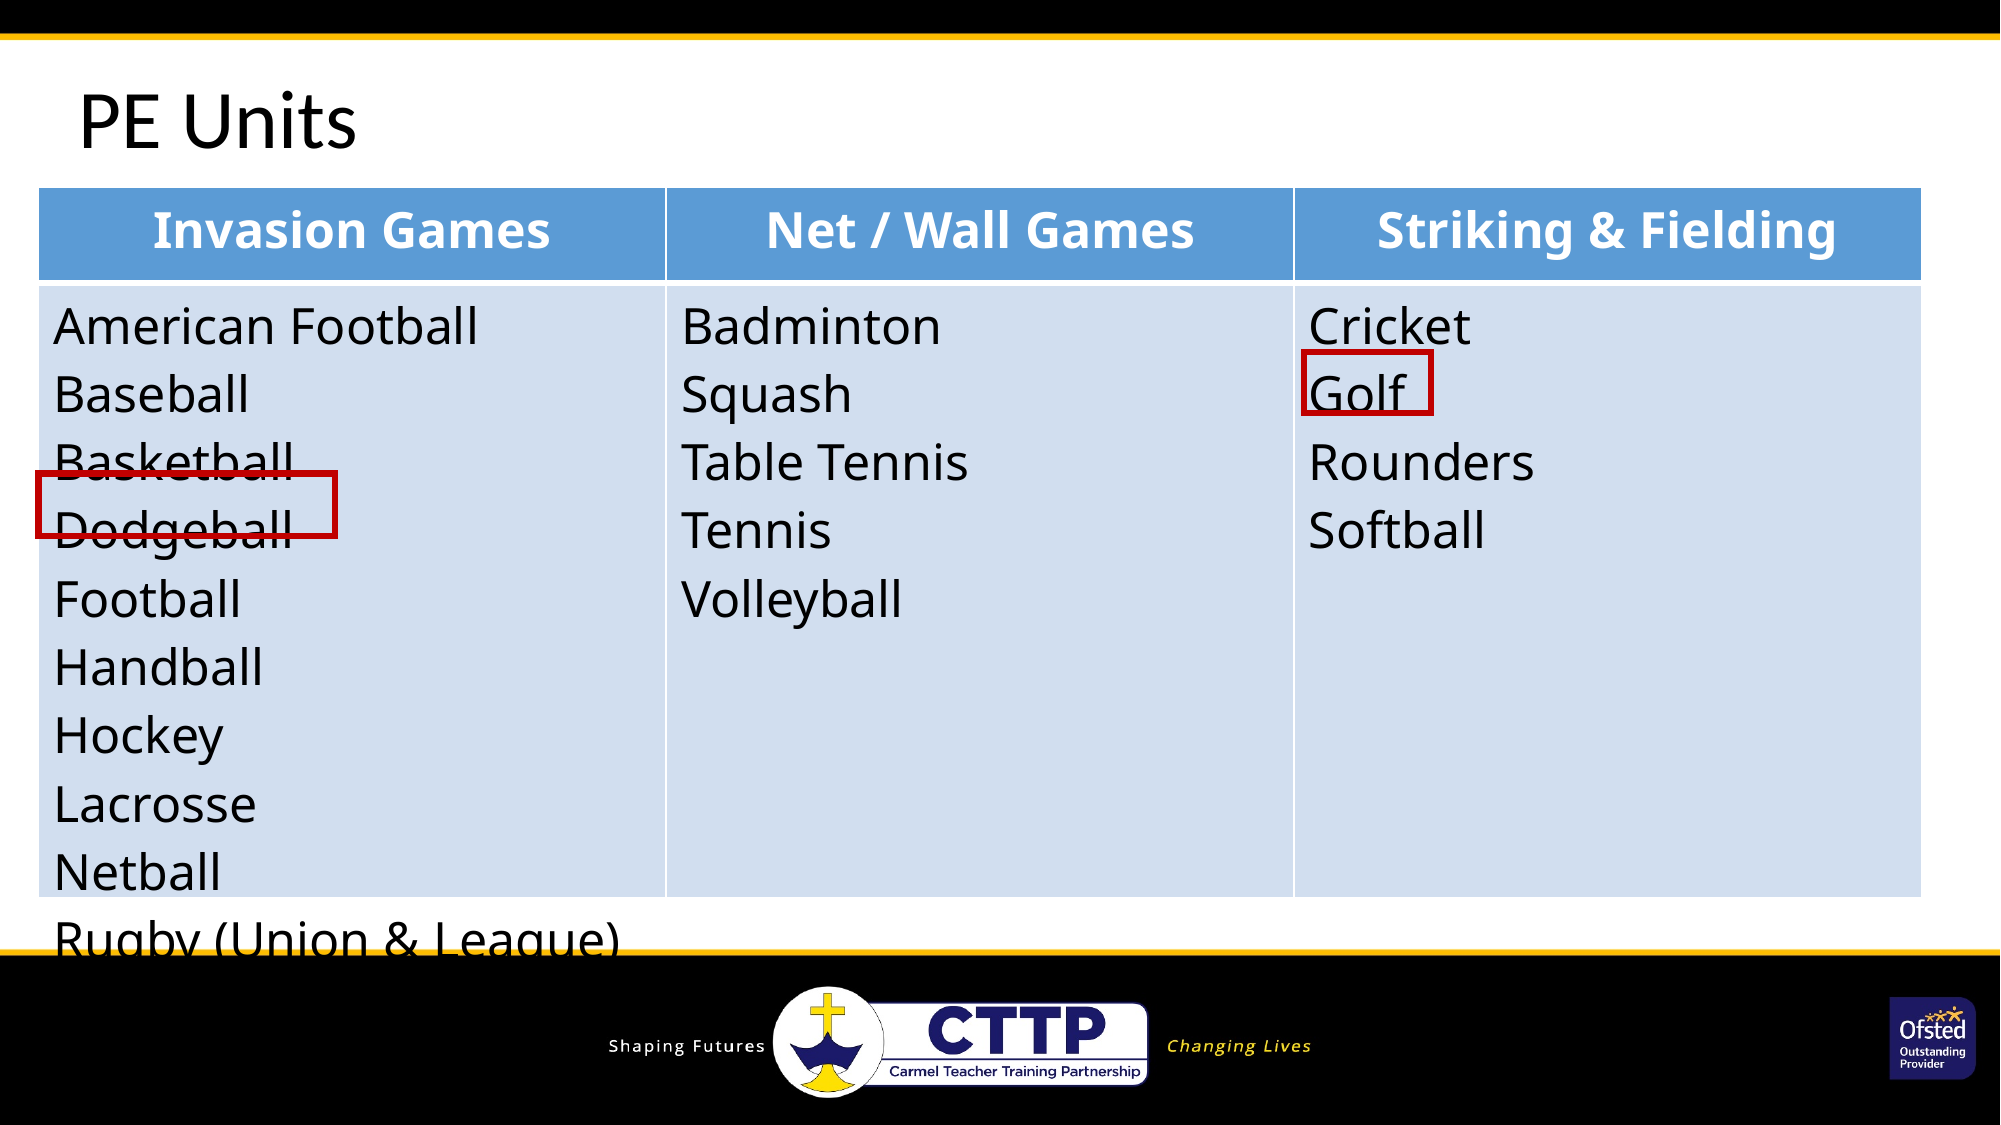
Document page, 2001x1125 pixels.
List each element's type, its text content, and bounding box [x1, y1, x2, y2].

text_box PE Units [63, 57, 373, 173]
table_header Invasion Games [39, 188, 665, 280]
table_header Net / Wall Games [667, 188, 1293, 280]
picture [0, 0, 2000, 1125]
table_header Striking & Fielding [1295, 188, 1921, 280]
text_box [1303, 351, 1432, 414]
table_cell American Football Baseball Basketball Dodgeball Football Handball Hockey Lacrosse Netball Rugby (Union & League) [39, 286, 665, 897]
table_cell Cricket Golf Rounders Softball [1295, 286, 1921, 897]
table_cell Badminton Squash Table Tennis Tennis Volleyball [667, 286, 1293, 897]
text_box [37, 473, 336, 537]
